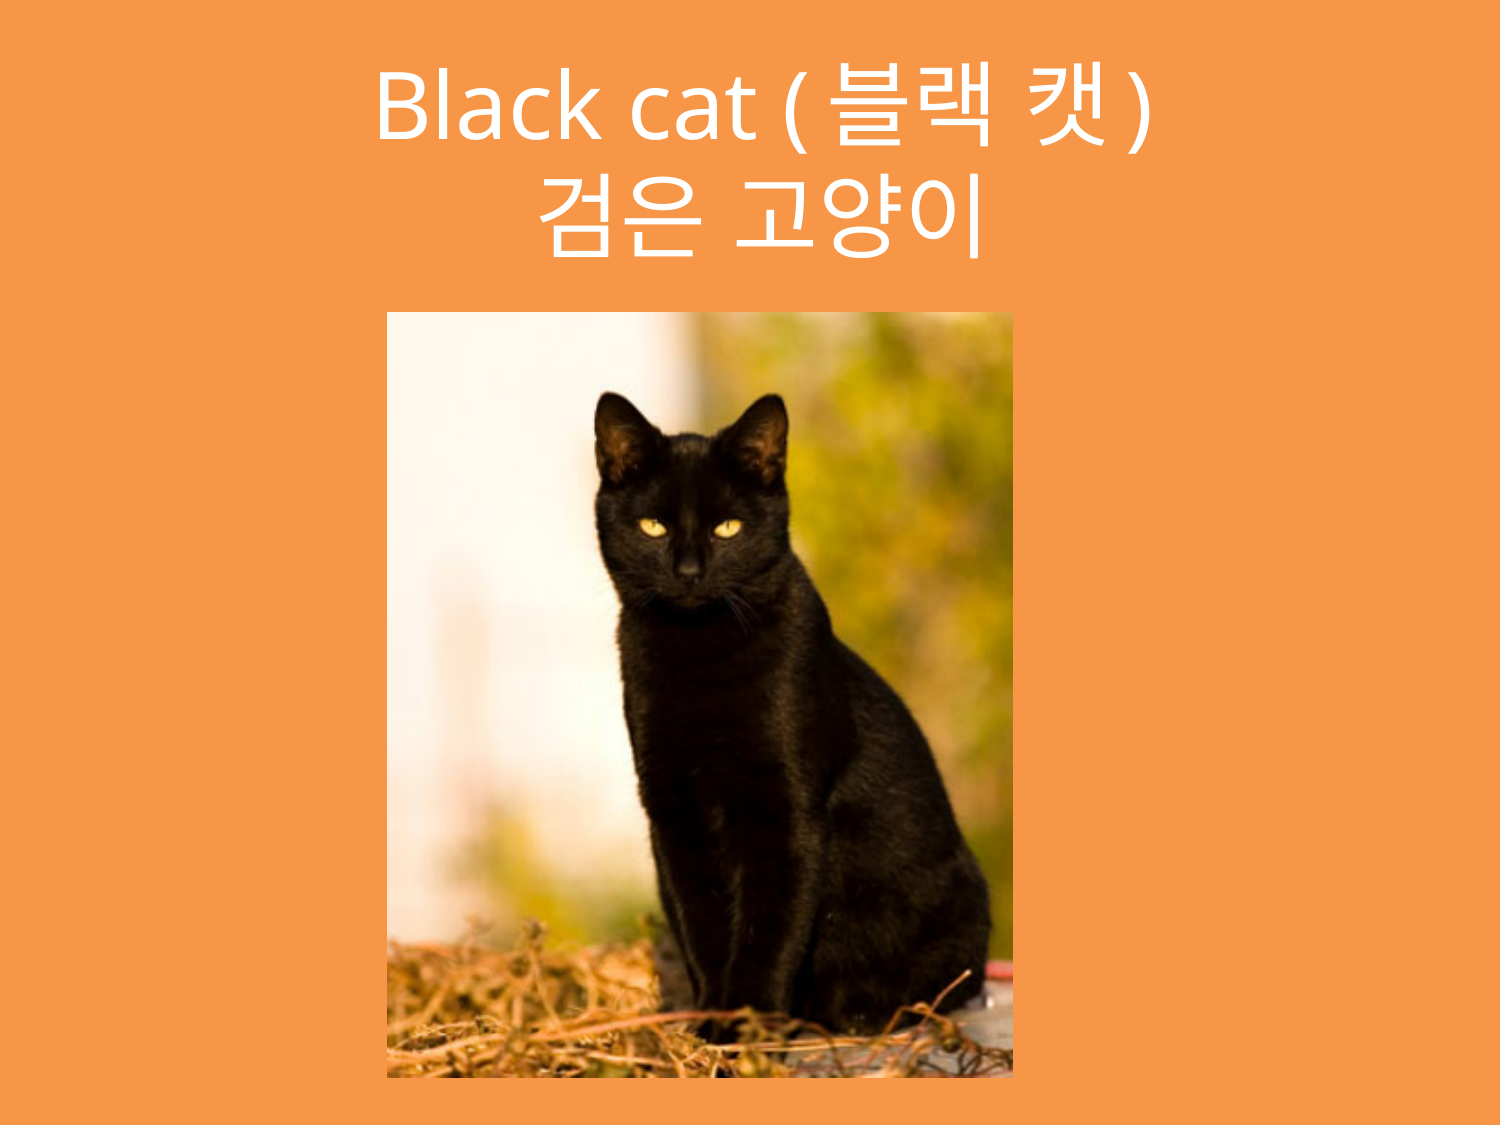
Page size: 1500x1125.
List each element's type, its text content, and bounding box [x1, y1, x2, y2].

picture [387, 312, 1013, 1078]
title Black cat (블랙 캣) 검은 고양이 [125, 37, 1400, 279]
